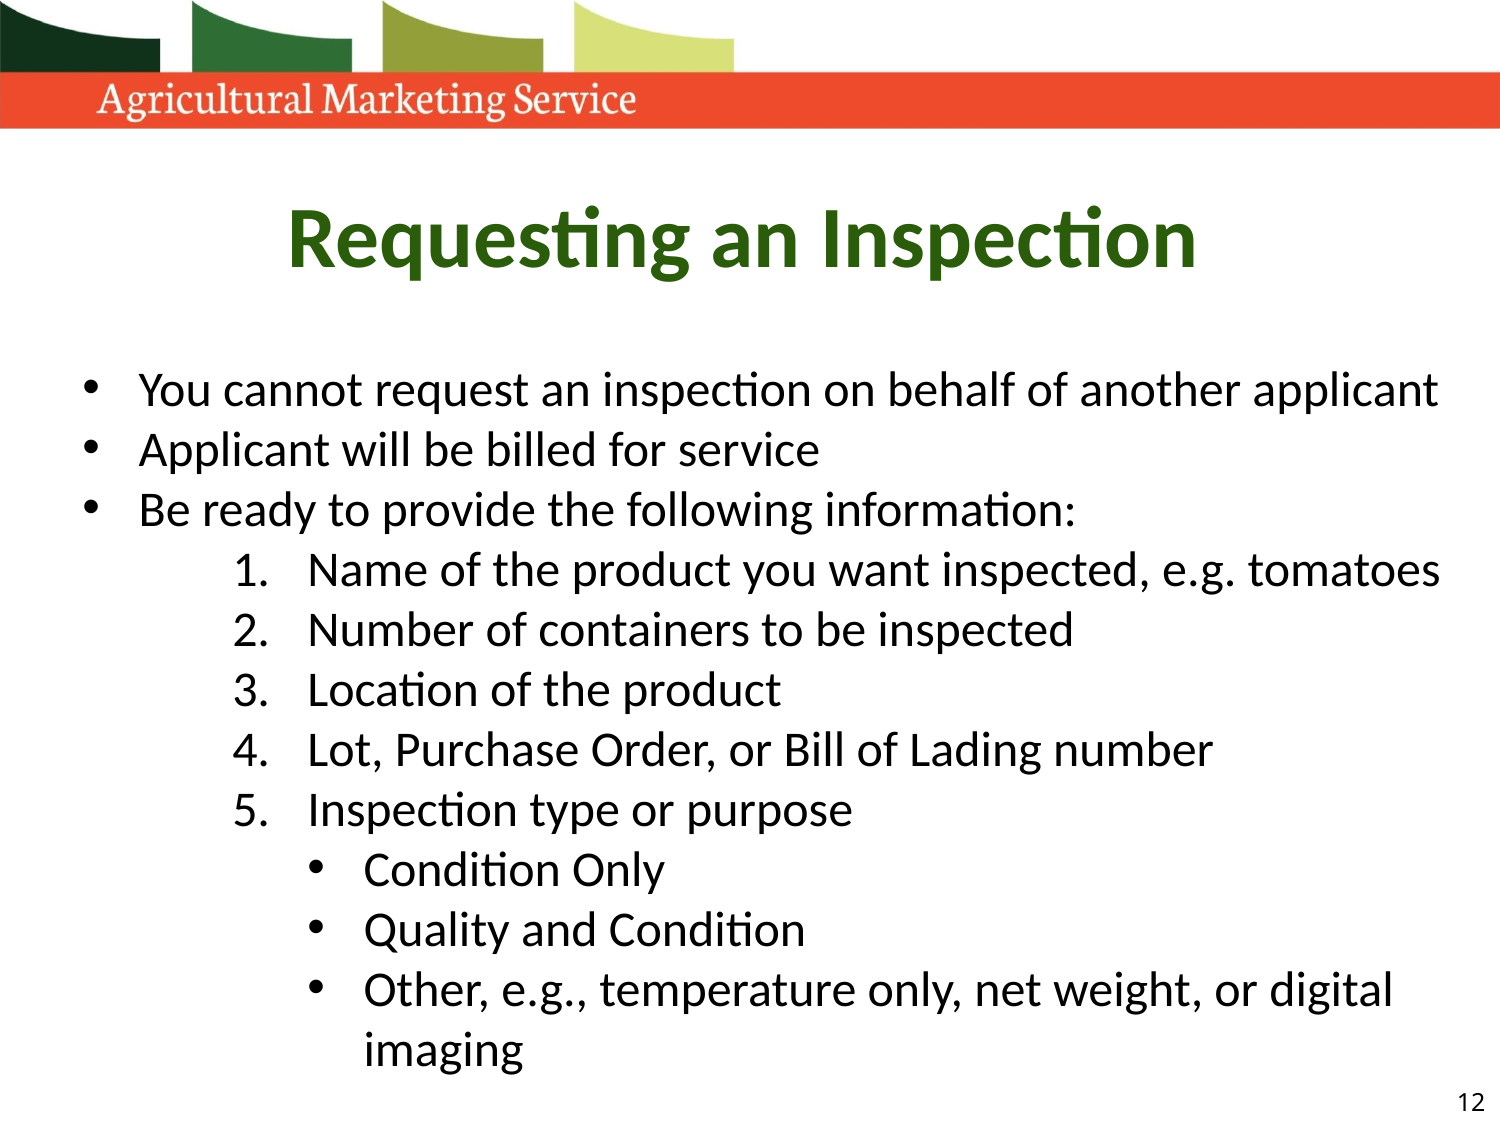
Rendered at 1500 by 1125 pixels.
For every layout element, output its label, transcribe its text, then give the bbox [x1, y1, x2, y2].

picture [0, 0, 1500, 129]
text_box You cannot request an inspection on behalf of another applicant Applicant will be billed for service Be ready to provide the following information: Name of the product you want inspected, e.g. tomatoes Number of containers to be inspected Location of the product Lot, Purchase Order, or Bill of Lading number Inspection type or purpose Condition Only Quality and Condition Other, e.g., temperature only, net weight, or digital imaging [67, 349, 1463, 1085]
text_box Requesting an Inspection [78, 174, 1428, 288]
